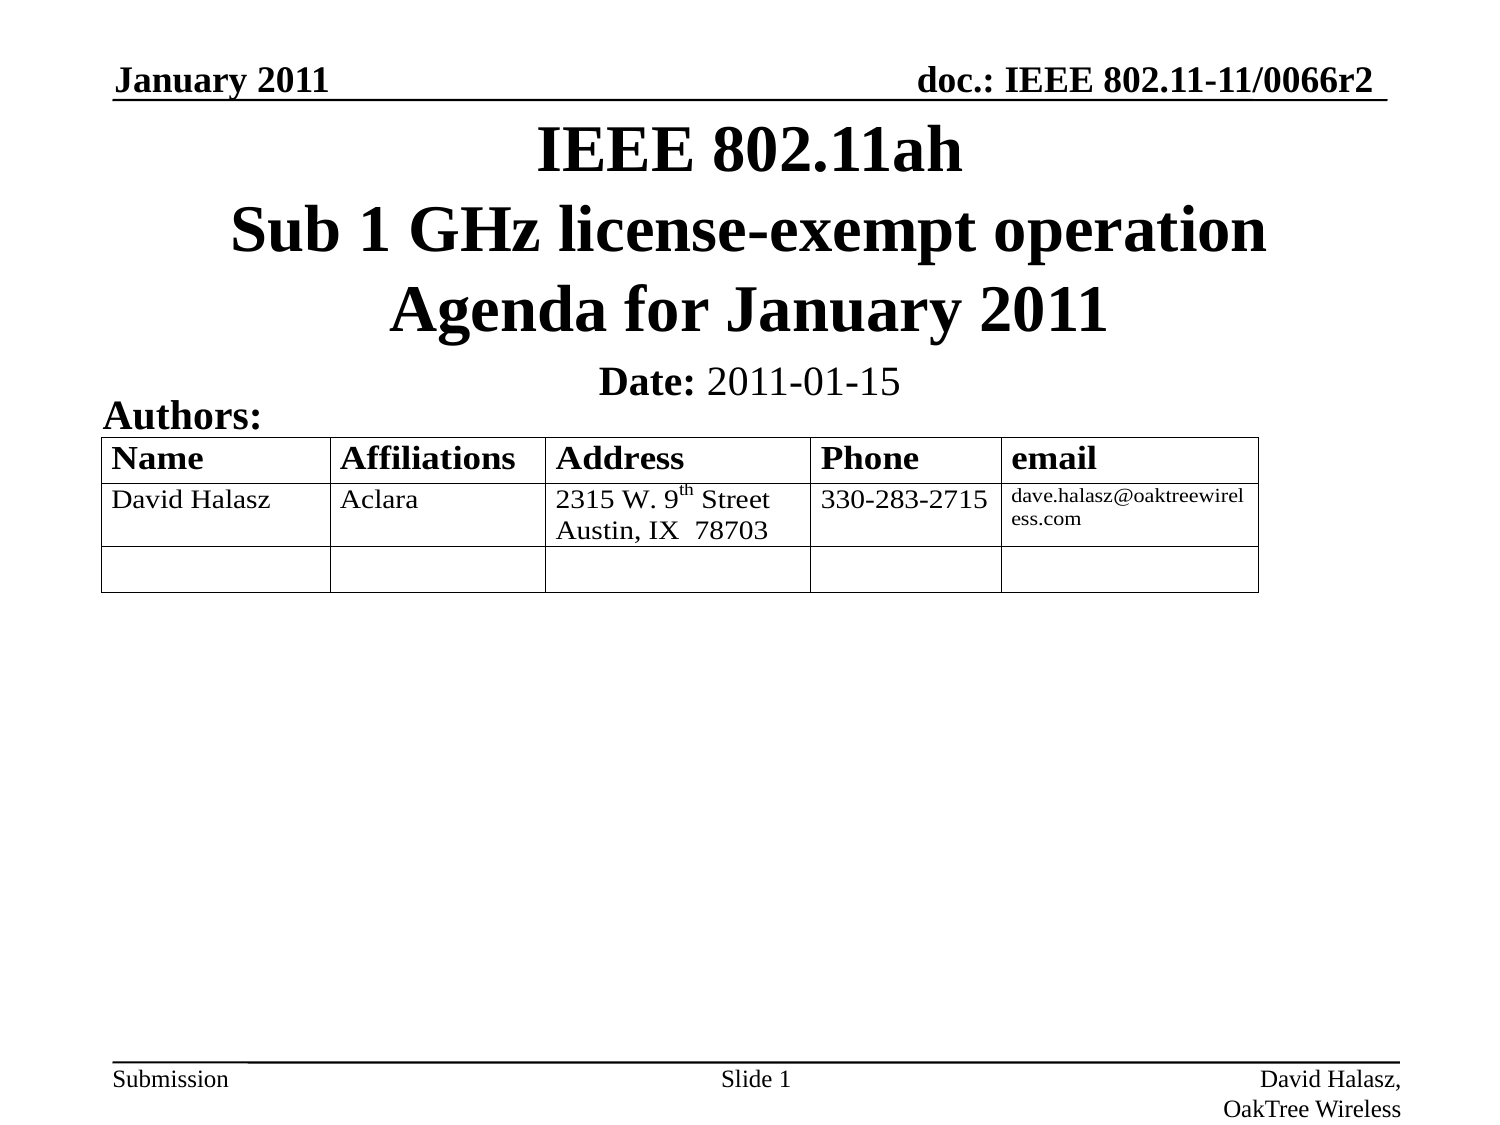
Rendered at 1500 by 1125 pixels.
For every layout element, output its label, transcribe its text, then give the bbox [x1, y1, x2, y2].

footer David Halasz, OakTree Wireless [1185, 1061, 1402, 1093]
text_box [87, 437, 1349, 982]
slide_number Slide 1 [712, 1061, 800, 1093]
text_box Authors: [87, 380, 325, 436]
list Date: 2011-01-15 [112, 346, 1388, 410]
title IEEE 802.11ah Sub 1 GHz license-exempt operation Agenda for January 2011 [112, 137, 1388, 313]
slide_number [114, 54, 333, 101]
